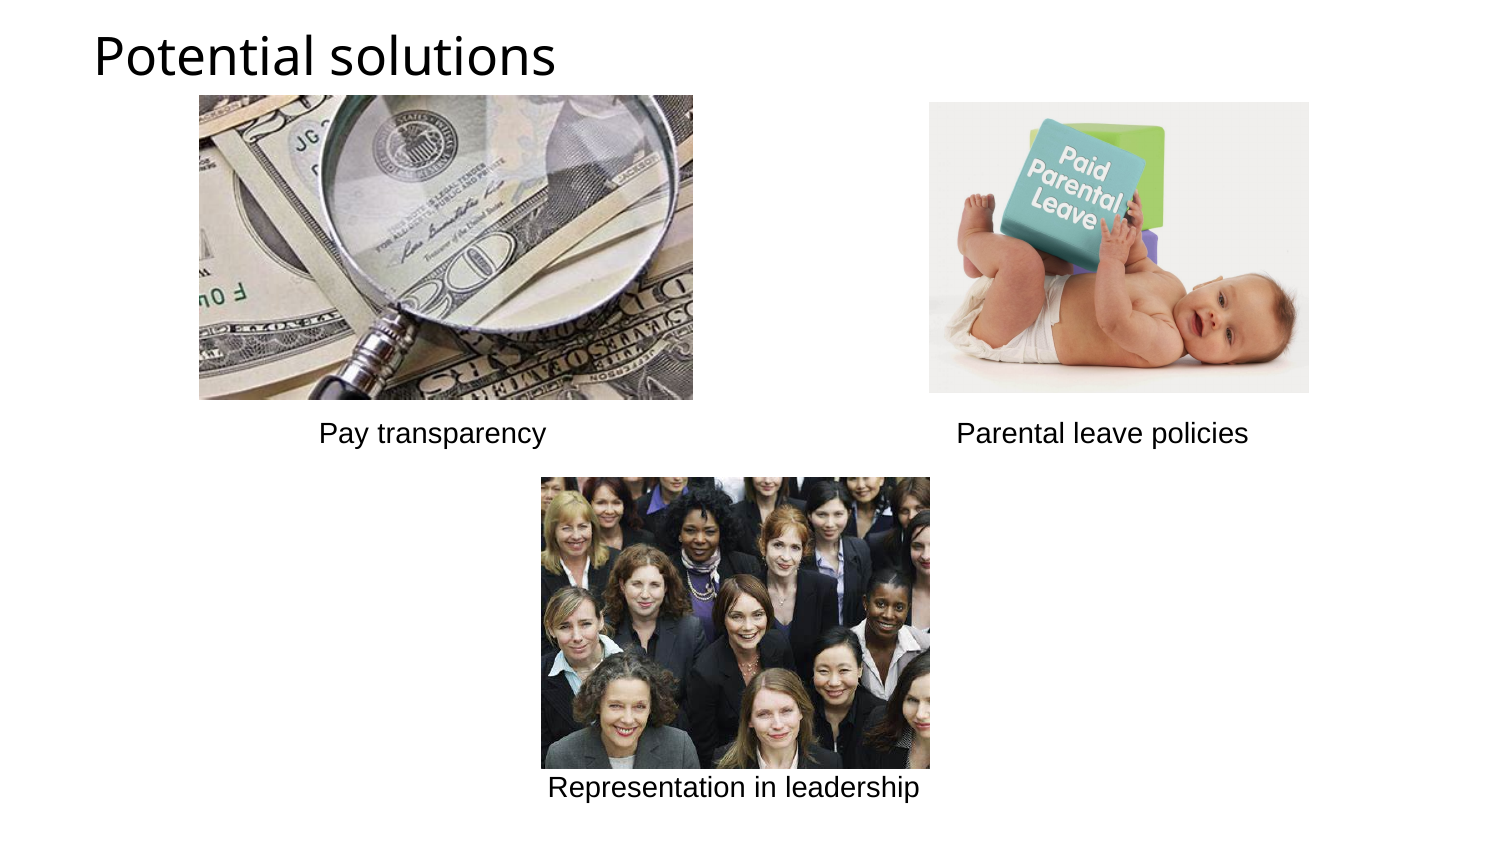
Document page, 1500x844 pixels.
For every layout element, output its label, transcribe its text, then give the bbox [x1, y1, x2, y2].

picture [199, 94, 693, 401]
text_box Representation in leadership [532, 753, 1008, 818]
text_box Pay transparency [303, 409, 589, 465]
picture [929, 101, 1309, 393]
picture [541, 477, 930, 769]
text_box Parental leave policies [941, 402, 1297, 465]
title Potential solutions [78, 7, 1422, 102]
